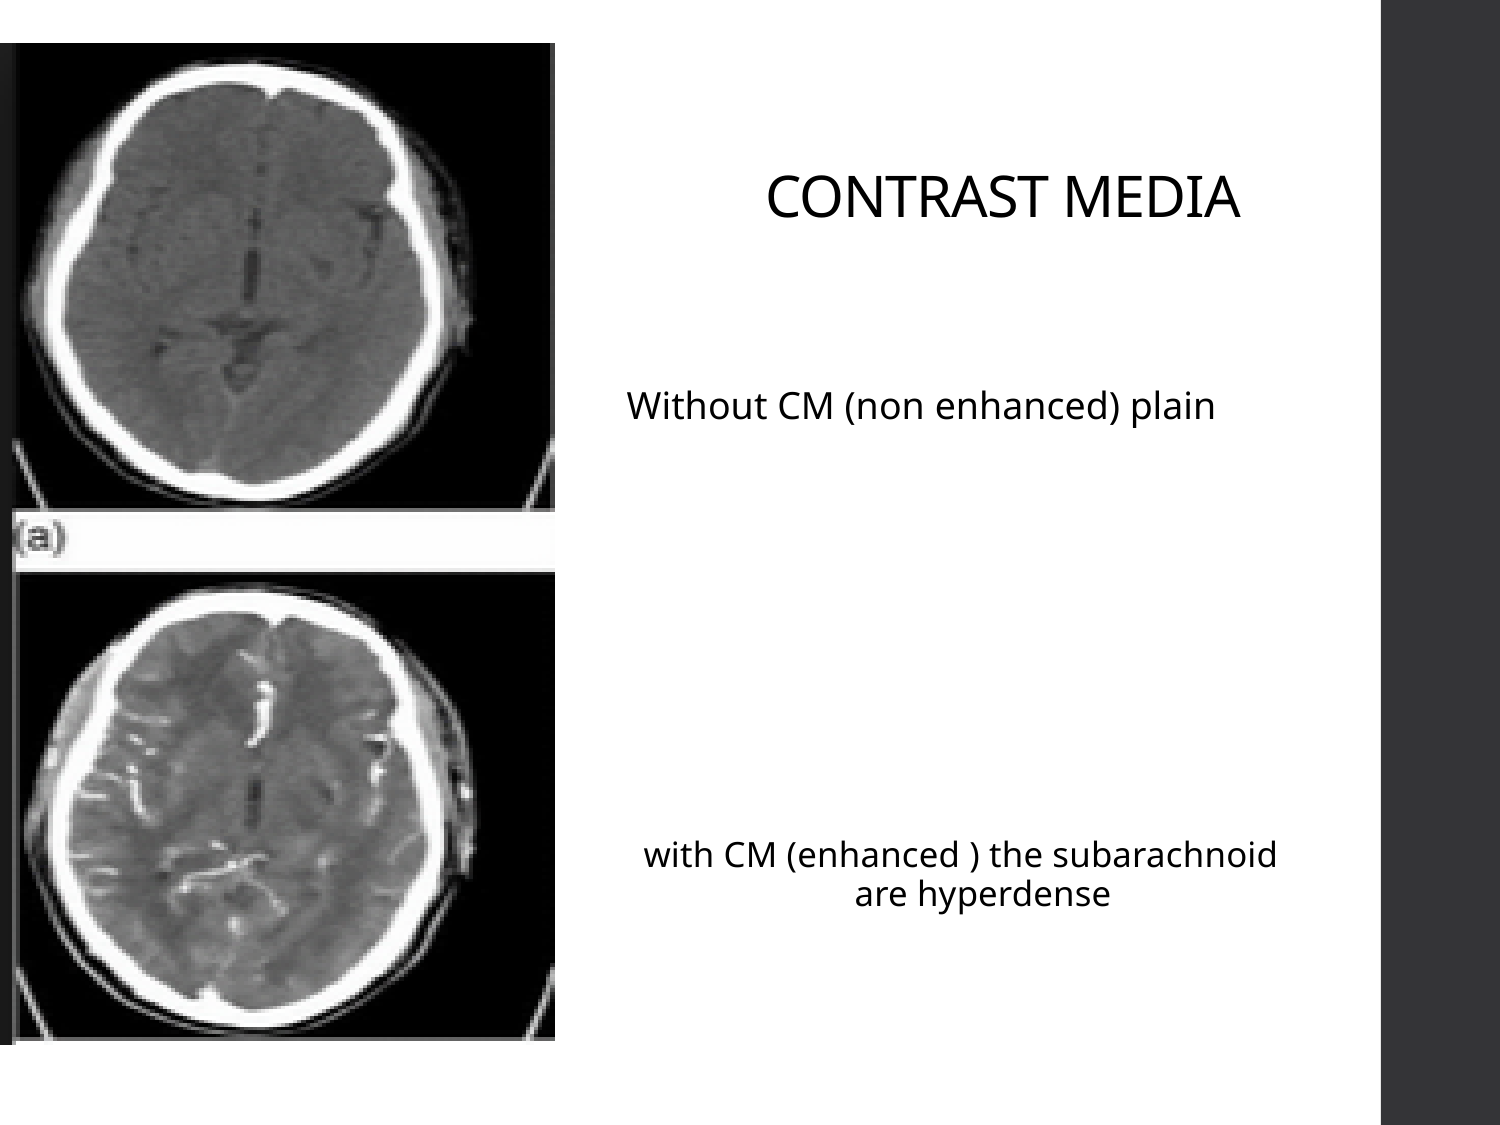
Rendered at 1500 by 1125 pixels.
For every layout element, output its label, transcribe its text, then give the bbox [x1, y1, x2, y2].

text_box Without CM (non enhanced) plain [611, 374, 1232, 435]
title CONTRAST MEDIA [750, 159, 1500, 238]
list WITHOUT CONTRAST WITH CONTRAST with CM (enhanced ) the subarachnoid spaces are hyperdense are hyperdense [561, 262, 1300, 938]
picture [0, 42, 555, 1046]
